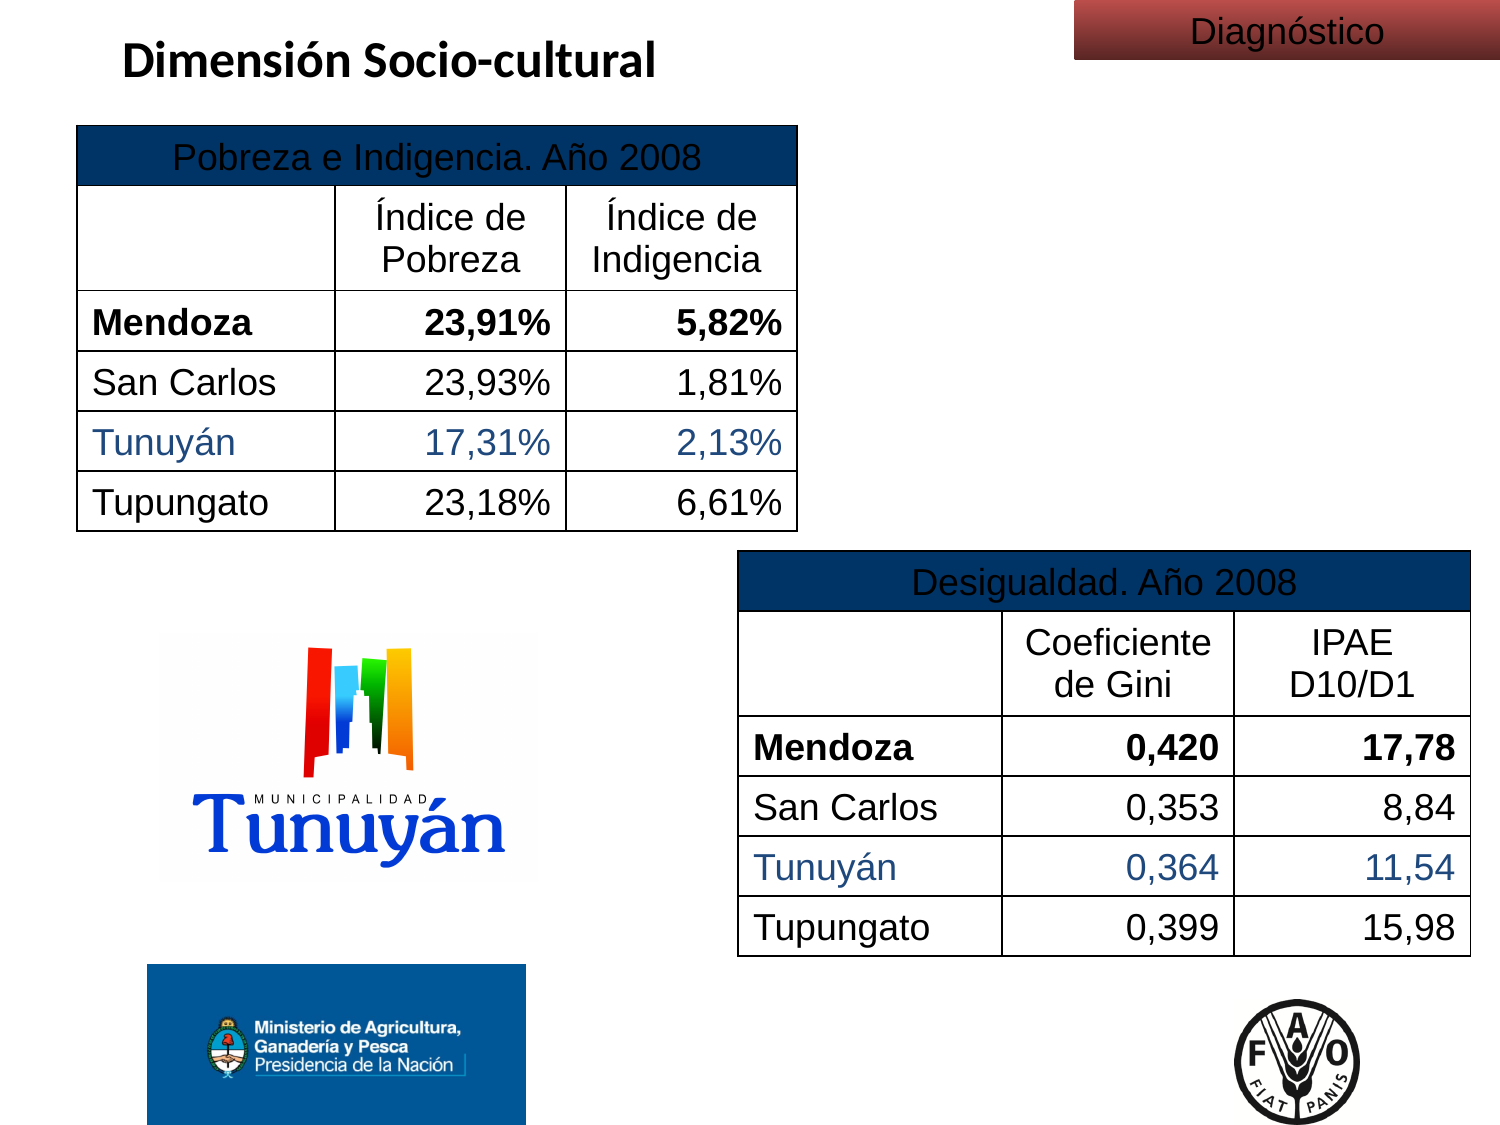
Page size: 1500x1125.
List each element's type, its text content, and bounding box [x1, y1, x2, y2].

table_cell 23,93% [336, 352, 565, 410]
table_cell Coeficiente de Gini [1003, 612, 1233, 715]
table_cell Mendoza [739, 717, 1001, 775]
table_cell 0,399 [1003, 897, 1233, 955]
table_cell 0,353 [1003, 777, 1233, 835]
table_cell Tunuyán [78, 412, 334, 470]
table_cell 6,61% [567, 472, 796, 530]
table_cell Mendoza [78, 291, 334, 350]
table_cell Tupungato [739, 897, 1001, 955]
table_cell 0,420 [1003, 717, 1233, 775]
table_cell San Carlos [78, 352, 334, 410]
table_header Desigualdad. Año 2008 [739, 552, 1470, 610]
table_cell 2,13% [567, 412, 796, 470]
table_cell 17,31% [336, 412, 565, 470]
text_box Diagnóstico [1074, 0, 1500, 60]
table_cell 11,54 [1235, 837, 1470, 895]
table_header Pobreza e Indigencia. Año 2008 [78, 126, 796, 185]
title Dimensión Socio-cultural [0, 31, 780, 98]
table_cell IPAE D10/D1 [1235, 612, 1470, 715]
picture [147, 963, 526, 1125]
table_cell [78, 186, 334, 290]
table_cell 17,78 [1235, 717, 1470, 775]
table_cell Tunuyán [739, 837, 1001, 895]
picture [1234, 999, 1360, 1125]
table_cell San Carlos [739, 777, 1001, 835]
table_cell 23,18% [336, 472, 565, 530]
table_cell 23,91% [336, 291, 565, 350]
table_cell Índice de Pobreza [336, 186, 565, 290]
table_cell 5,82% [567, 291, 796, 350]
table_cell [739, 612, 1001, 715]
table_cell 0,364 [1003, 837, 1233, 895]
table_cell 8,84 [1235, 777, 1470, 835]
table_cell Tupungato [78, 472, 334, 530]
table_cell Índice de Indigencia [567, 186, 796, 290]
picture [159, 632, 538, 882]
table_cell 1,81% [567, 352, 796, 410]
table_cell 15,98 [1235, 897, 1470, 955]
